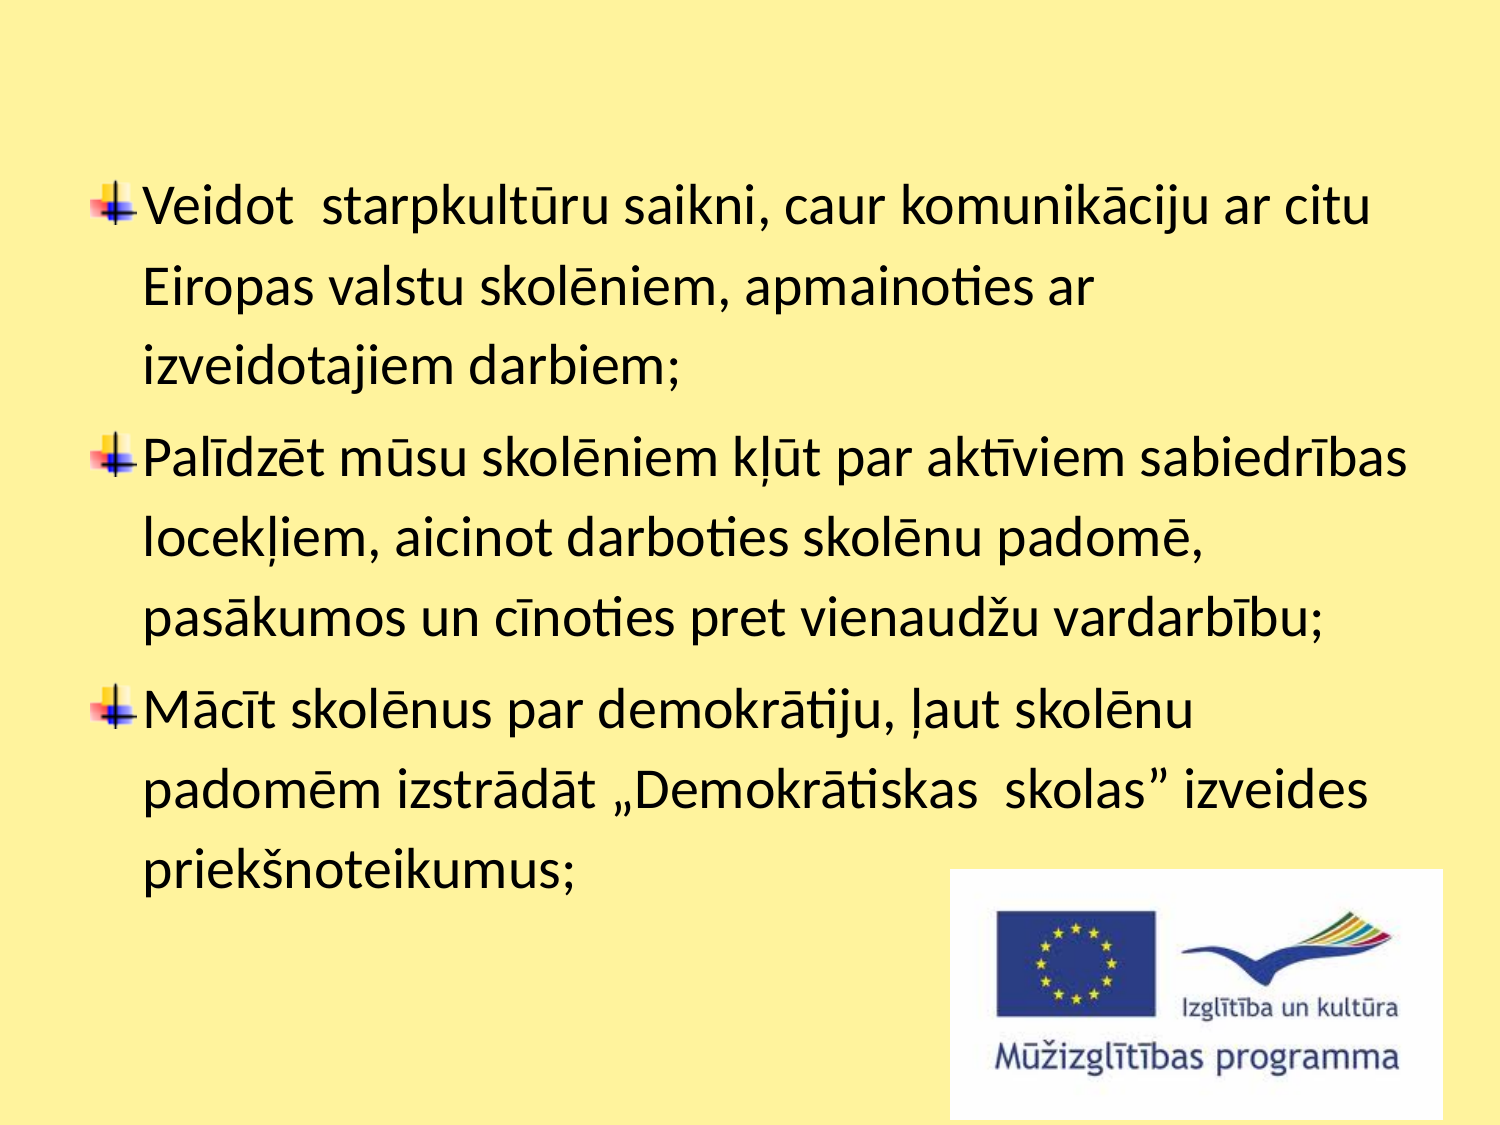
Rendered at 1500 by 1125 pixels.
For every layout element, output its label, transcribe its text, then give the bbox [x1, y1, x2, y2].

picture [90, 429, 137, 477]
picture [90, 178, 137, 225]
picture [950, 868, 1444, 1120]
picture [90, 681, 137, 729]
list Veidot starpkultūru saikni, caur komunikāciju ar citu Eiropas valstu skolēniem, apmainoties ar izveidotajiem darbiem; Palīdzēt mūsu skolēniem kļūt par aktīviem sabiedrības locekļiem, aicinot darboties skolēnu padomē, pasākumos un cīnoties pret vienaudžu vardarbību; Mācīt skolēnus par demokrātiju, ļaut skolēnu padomēm izstrādāt „Demokrātiskas skolas” izveides priekšnoteikumus; [75, 149, 1425, 929]
